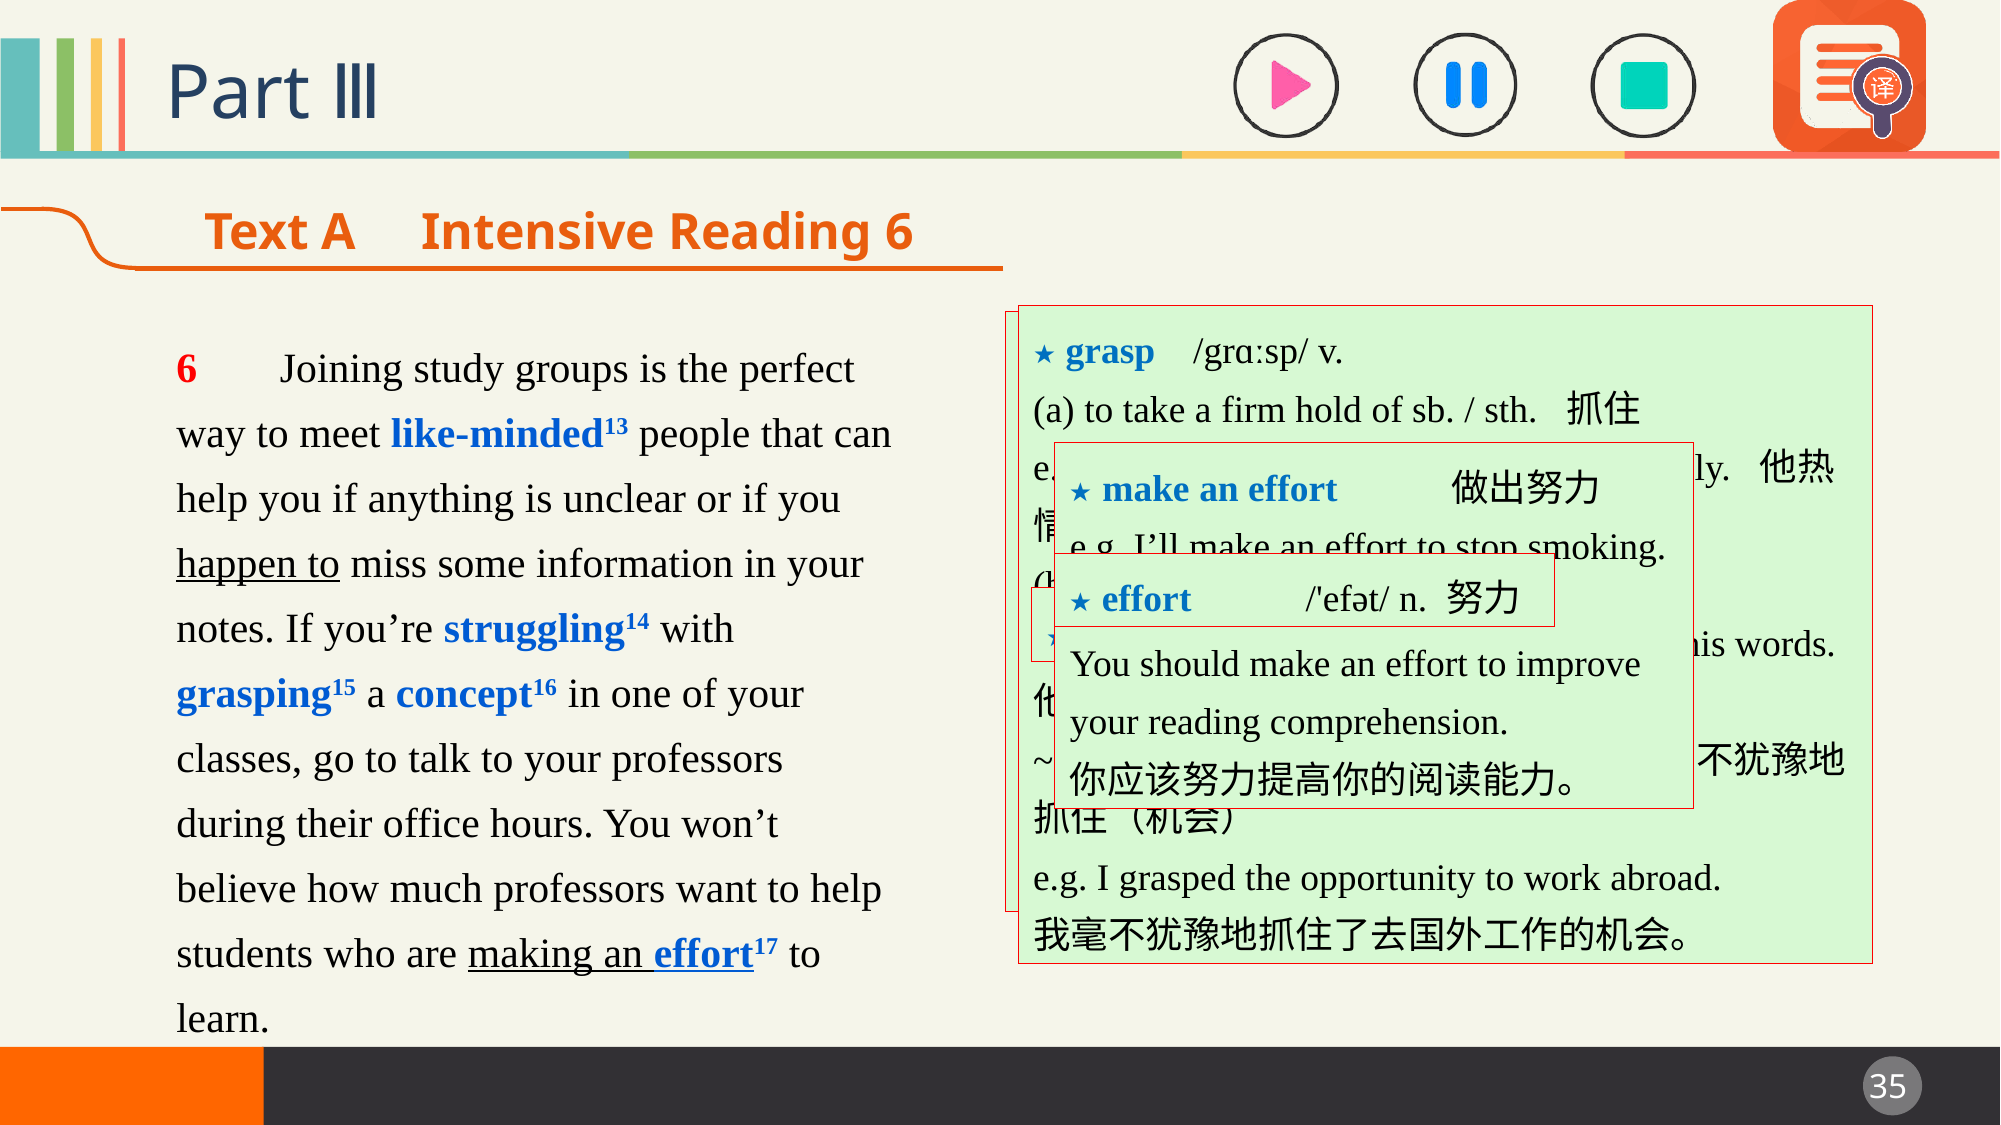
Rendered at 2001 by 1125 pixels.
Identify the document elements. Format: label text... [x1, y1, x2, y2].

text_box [0, 38, 125, 151]
table_header [161, 533, 353, 588]
picture [1773, 0, 1926, 153]
text_box Part Ⅲ [150, 36, 1006, 142]
picture [1573, 16, 1715, 153]
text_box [0, 151, 2000, 159]
table_header [430, 596, 646, 651]
text_box ★ struggle /'strʌgl/ v. to try very hard to do sth. when it is difficult or when there are a lot of problems 奋斗，努力；挣扎 ~ for sth. 奋斗；努力；争取 e.g. Fish struggle for survival when the water level drops in the lake. 湖水水位下降时，鱼会拼命挣扎求生。 ~ against / with sb. / sth. 斗争；抗争 e.g. He struggled against cancer for two years. 他同癌症抗争了两年。 [1005, 311, 1018, 912]
text_box Text A Intensive Reading 6 [113, 192, 1006, 268]
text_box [1, 208, 1004, 269]
table_header [381, 392, 646, 447]
text_box 6 Joining study groups is the perfect way to meet like-minded13 people that can help you if anything is unclear or if you happen to miss some information in your notes. If you’re struggling14 with grasping15 a concept16 in one of your classes, go to talk to your professors during their office hours. You won’t believe how much professors want to help students who are making an effort17 to learn. [161, 318, 917, 1049]
table_header [417, 912, 567, 967]
text_box ★ grasp /grɑːsp/ v. (a) to take a firm hold of sb. / sth. 抓住 e.g. He grasped my hand and shook it warmly. 他热情地抓住我的手握了起来。 (b) to understand sth. completely 理解 e.g. They failed to grasp the importance of his words. 他们没有理解他的话的重要性。 ~ a chance / an opportunity 急忙抓住，毫不犹豫地抓住（机会） e.g. I grasped the opportunity to work abroad. 我毫不犹豫地抓住了去国外工作的机会。 [1018, 305, 1873, 964]
text_box ★ effort /'efət/ n. 努力 [1054, 553, 1555, 627]
text_box ★ make an effort 做出努力 e.g. I’ll make an effort to stop smoking. 我会努力戒烟。 You should make an effort to improve your reading comprehension. 你应该努力提高你的阅读能力。 [1054, 442, 1694, 809]
table_header [222, 910, 417, 965]
text_box ★ concept /'kɒnsept/ n. 概念；观念 [1031, 587, 1054, 662]
picture [1187, 23, 1364, 141]
picture [1398, 23, 1551, 142]
table_header [173, 664, 373, 719]
table_header [378, 657, 567, 712]
